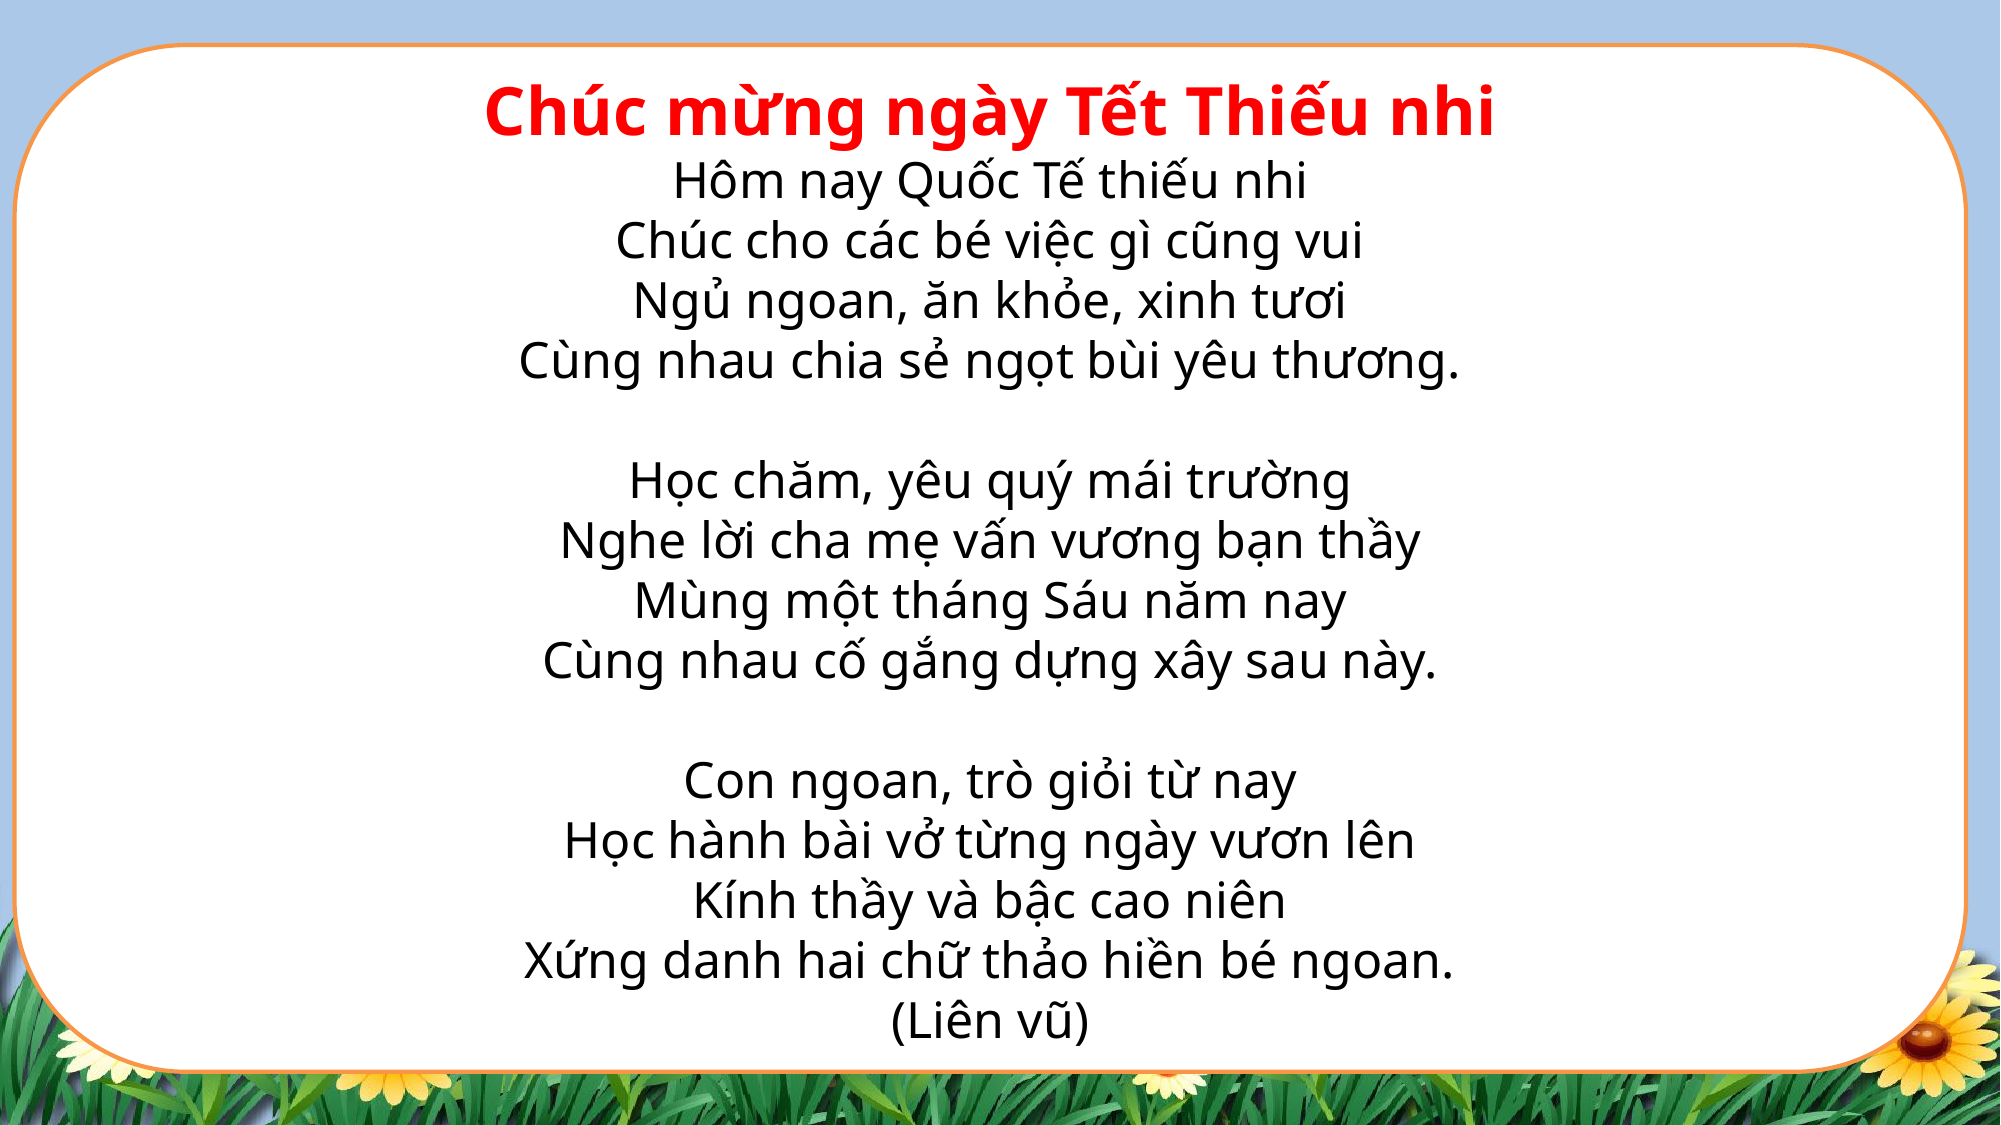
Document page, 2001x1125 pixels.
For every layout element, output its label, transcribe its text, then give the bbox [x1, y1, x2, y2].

text_box Chúc mừng ngày Tết Thiếu nhi Hôm nay Quốc Tế thiếu nhi Chúc cho các bé việc gì cũng vui Ngủ ngoan, ăn khỏe, xinh tươi Cùng nhau chia sẻ ngọt bùi yêu thương. Học chăm, yêu quý mái trường Nghe lời cha mẹ vấn vương bạn thầy Mùng một tháng Sáu năm nay Cùng nhau cố gắng dựng xây sau này. Con ngoan, trò giỏi từ nay Học hành bài vở từng ngày vươn lên Kính thầy và bậc cao niên Xứng danh hai chữ thảo hiền bé ngoan. (Liên vũ) [12, 42, 1969, 1074]
picture [0, 0, 2000, 1125]
